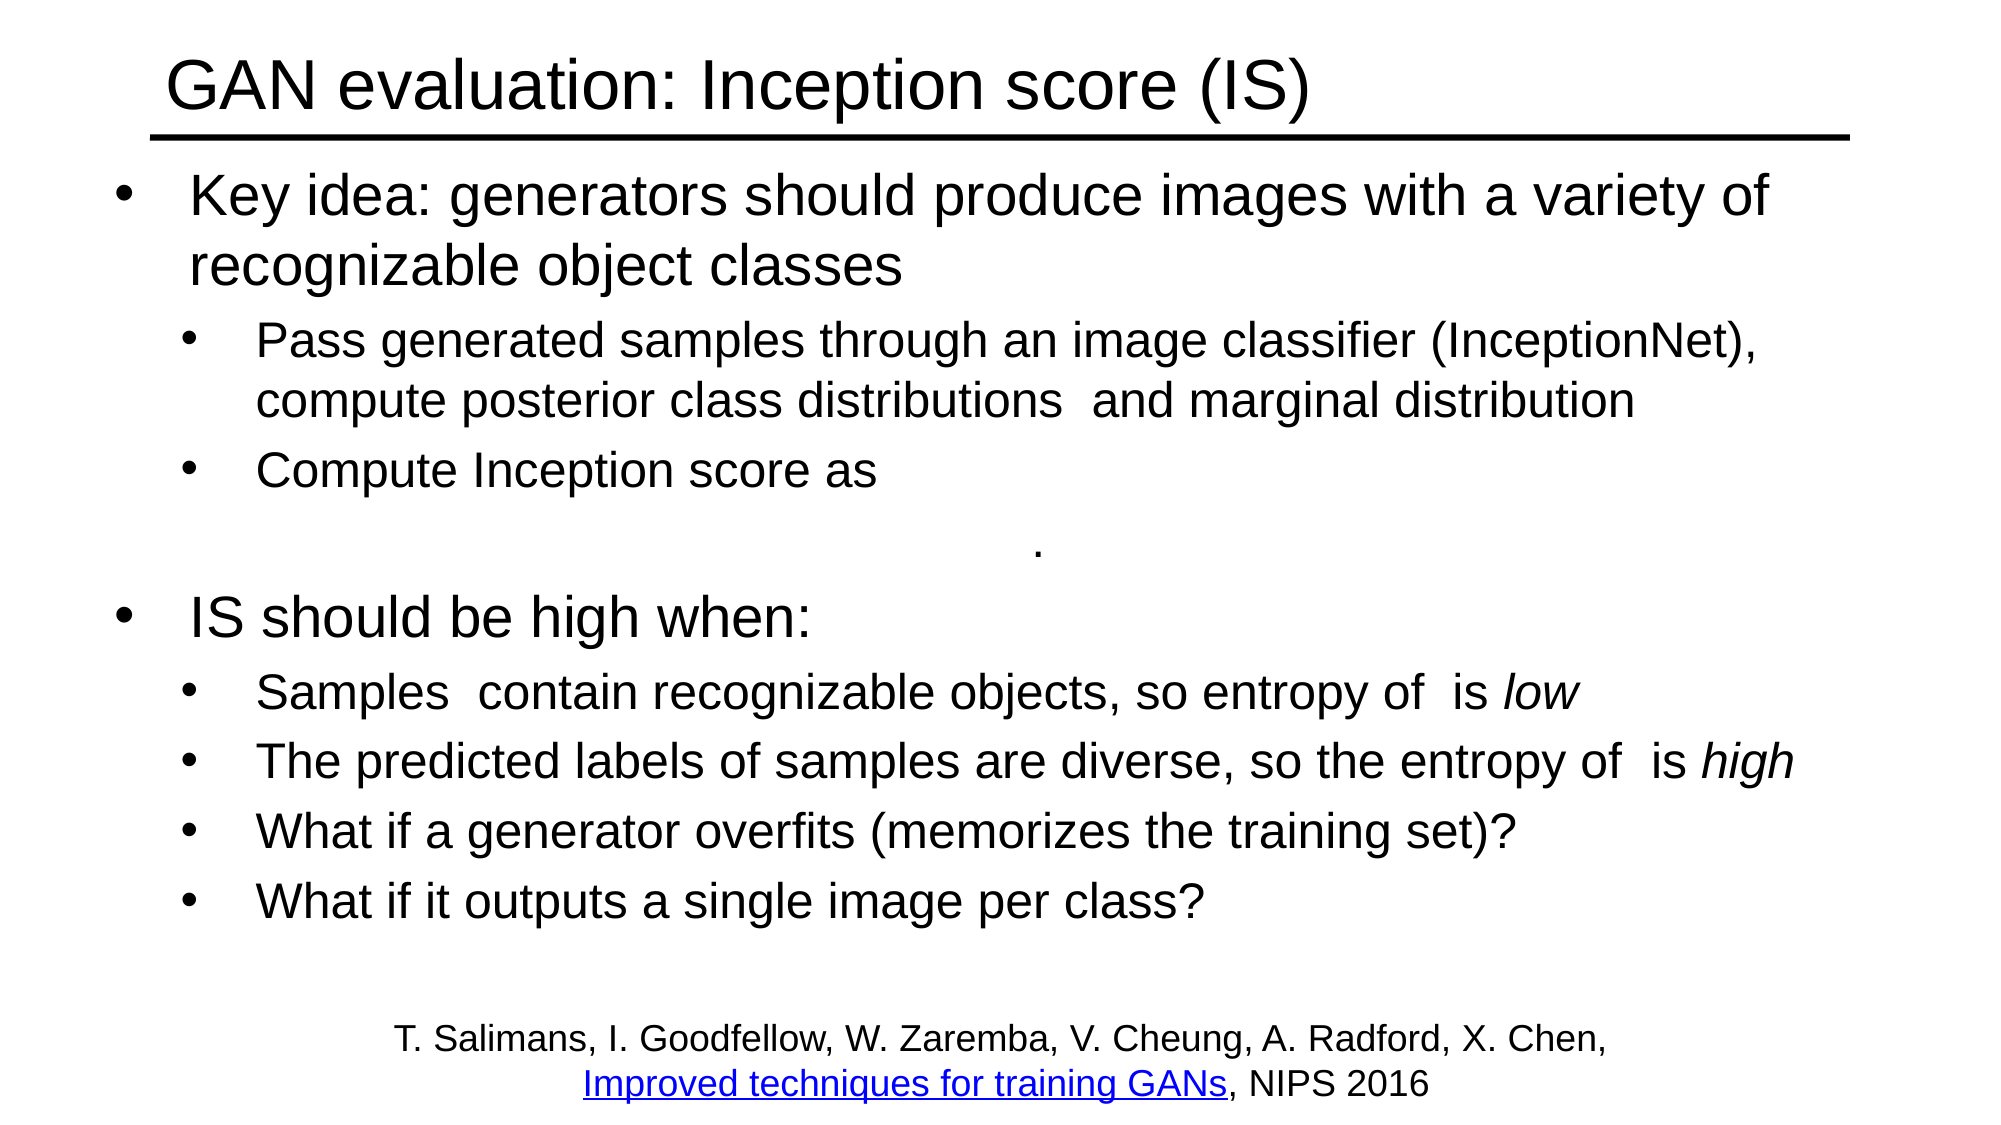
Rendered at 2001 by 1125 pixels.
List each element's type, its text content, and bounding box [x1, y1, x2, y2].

text_box T. Salimans, I. Goodfellow, W. Zaremba, V. Cheung, A. Radford, X. Chen, Improved techniques for training GANs, NIPS 2016 [287, 1006, 1725, 1112]
title GAN evaluation: Inception score (IS) [149, 12, 1851, 151]
